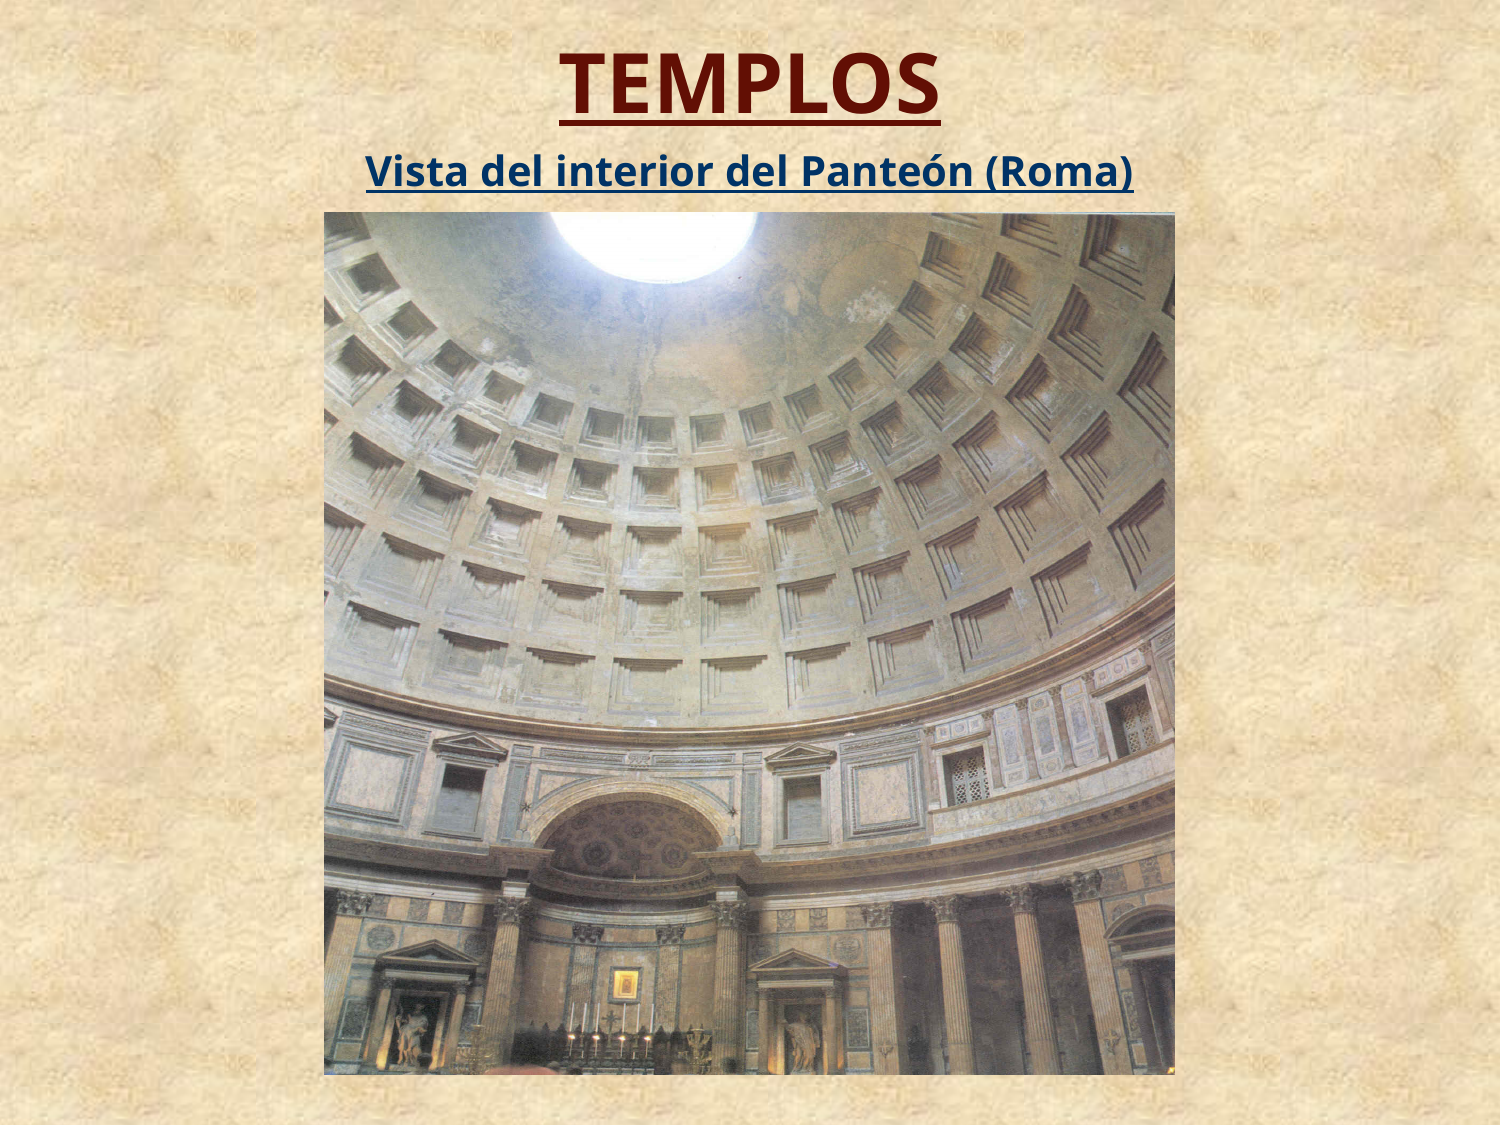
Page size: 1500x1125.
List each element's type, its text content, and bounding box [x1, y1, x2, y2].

list Vista del interior del Panteón (Roma) [112, 137, 1388, 1000]
title TEMPLOS [112, 50, 1388, 137]
picture [0, 0, 1500, 1125]
